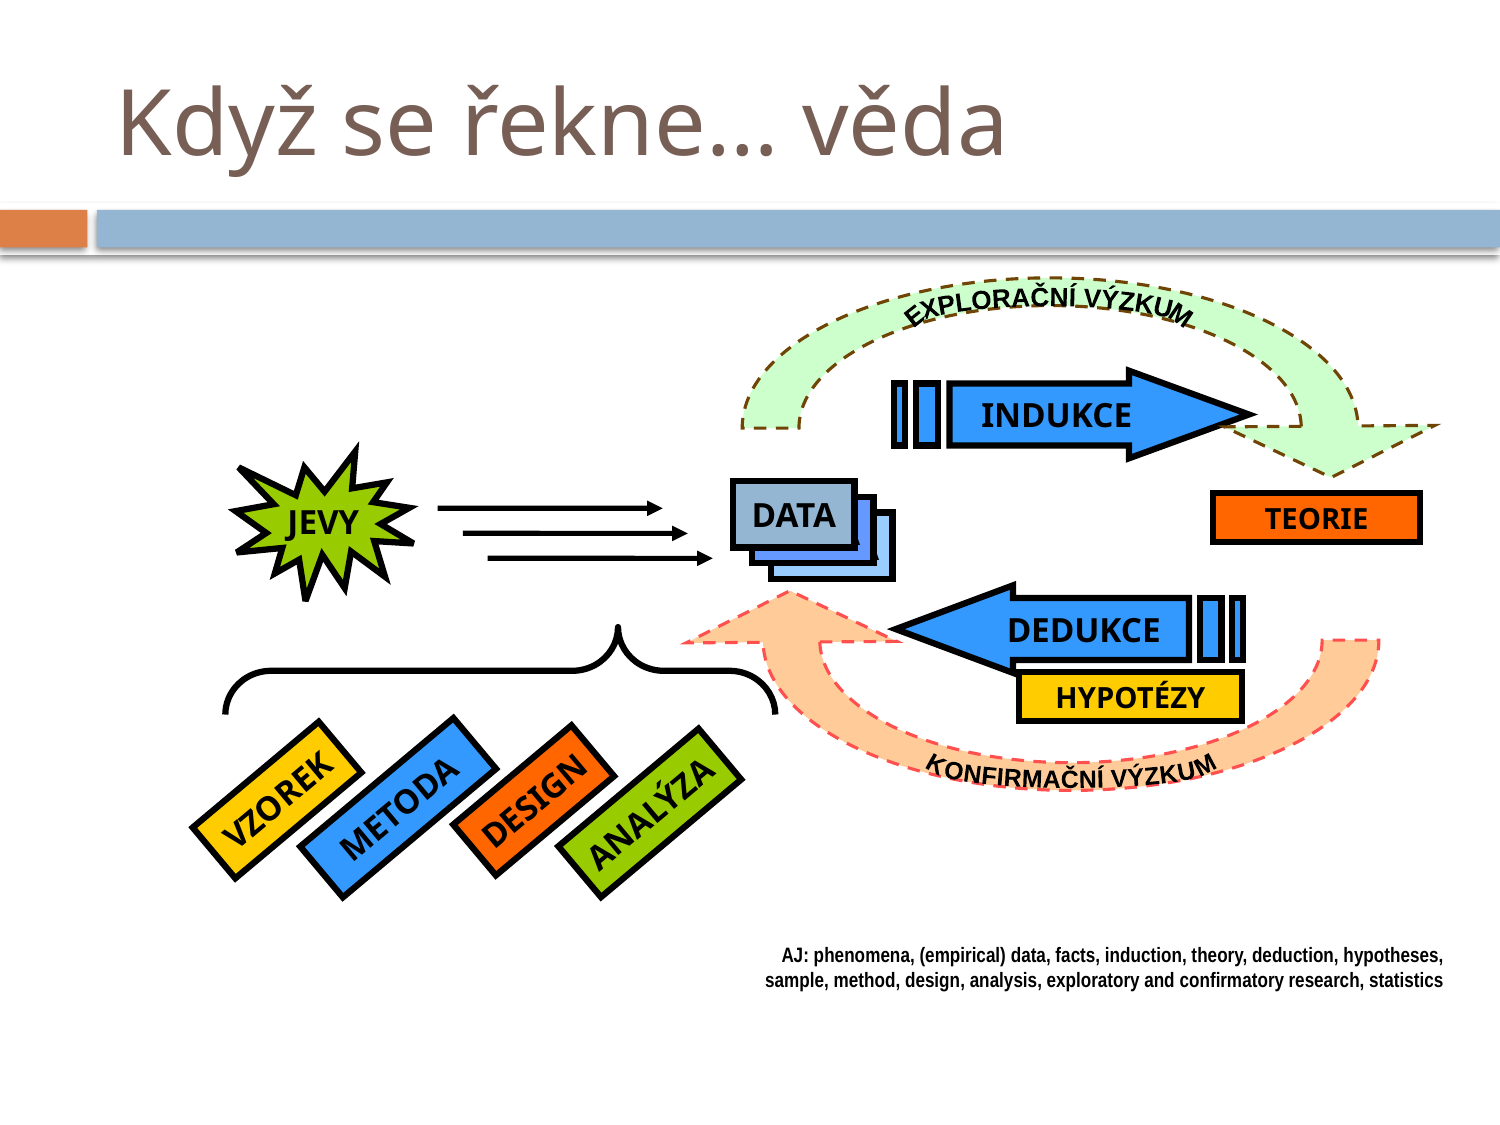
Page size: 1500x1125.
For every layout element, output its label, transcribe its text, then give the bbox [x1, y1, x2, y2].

text_box AJ: phenomena, (empirical) data, facts, induction, theory, deduction, hypotheses, sample, method, design, analysis, exploratory and confirmatory research, statistics [750, 934, 1459, 999]
text_box JEVY [235, 451, 414, 602]
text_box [741, 277, 1380, 791]
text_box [194, 626, 776, 847]
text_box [437, 480, 736, 580]
text_box TEORIE [1383, 492, 1421, 543]
title Když se řekne… věda [100, 37, 1439, 201]
